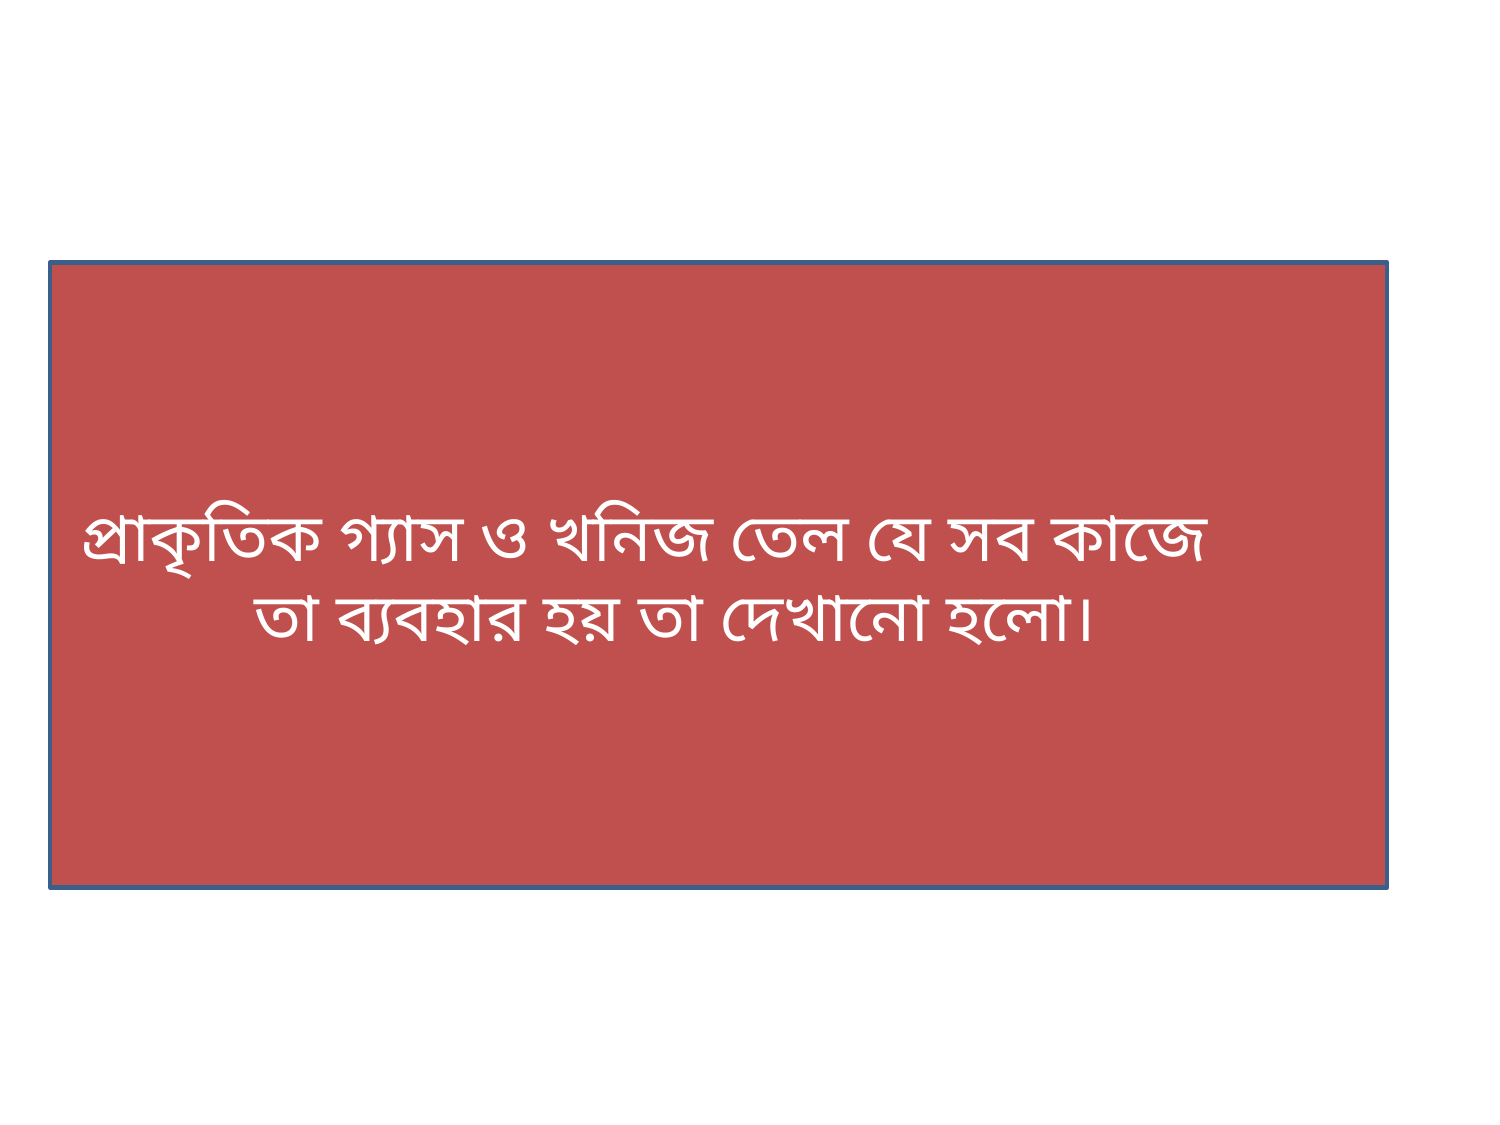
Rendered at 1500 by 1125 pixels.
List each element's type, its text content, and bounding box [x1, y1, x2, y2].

text_box প্রাকৃতিক গ্যাস ও খনিজ তেল যে সব কাজে তা ব্যবহার হয় তা দেখানো হলো। [48, 260, 1389, 890]
